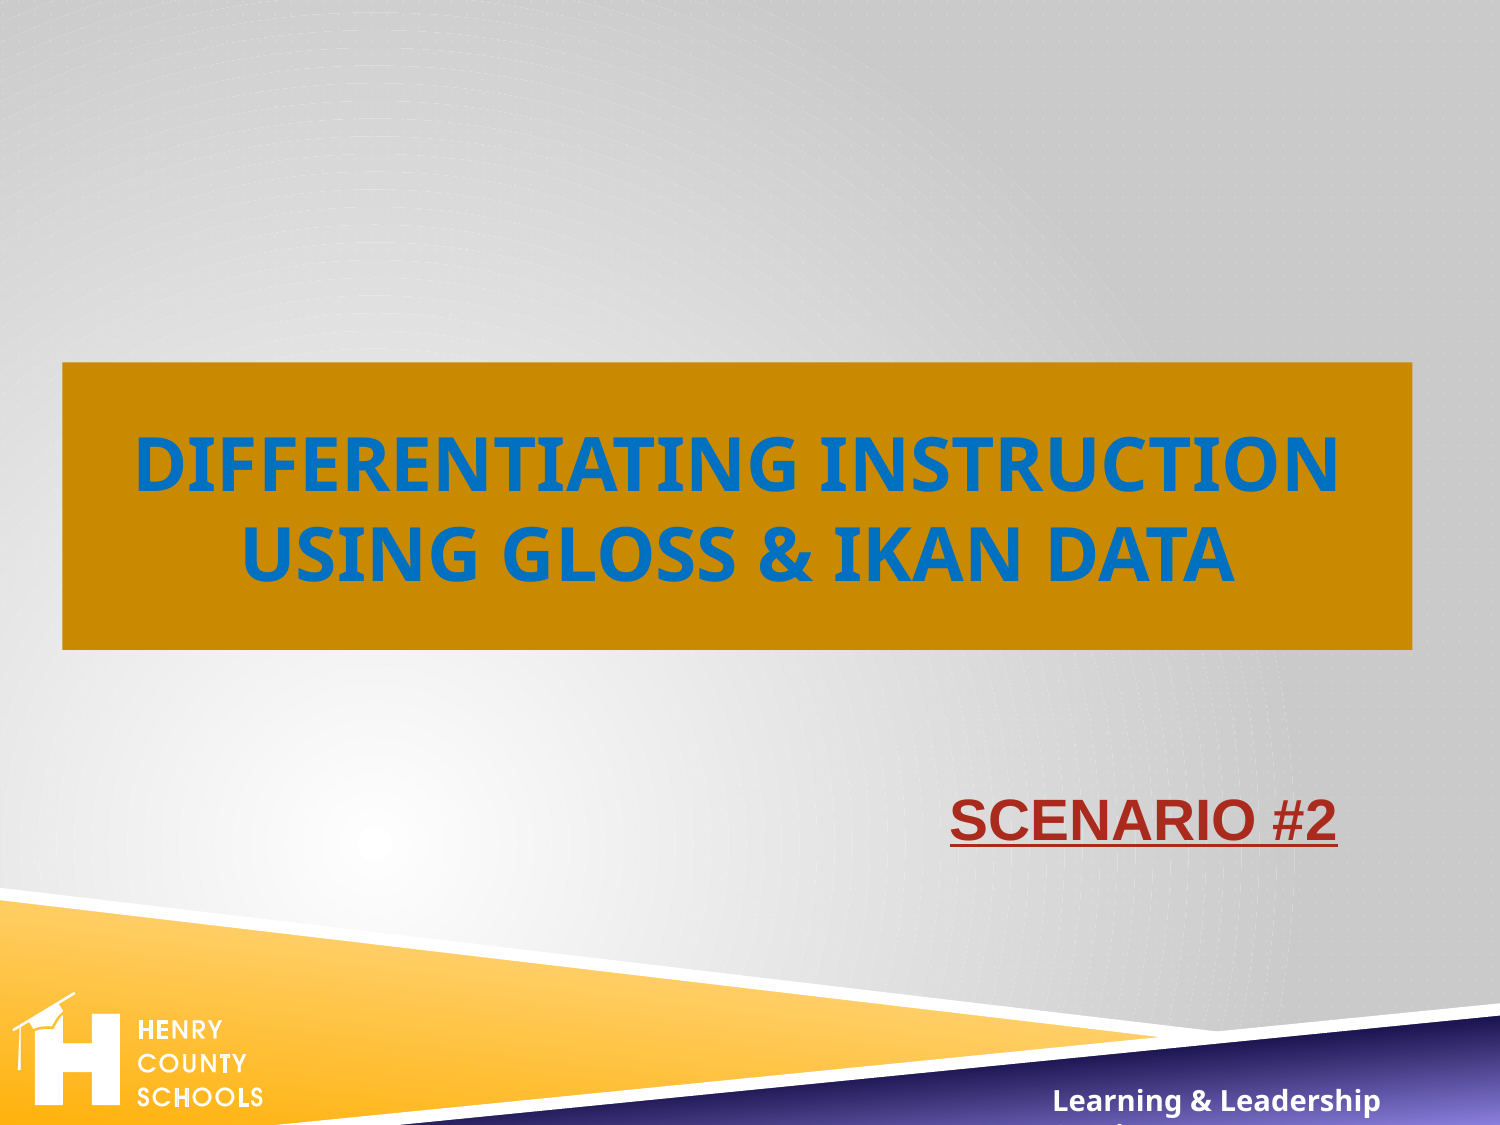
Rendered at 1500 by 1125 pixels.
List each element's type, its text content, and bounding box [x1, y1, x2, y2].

title Differentiating instruction Using GloSS & IKAN data [62, 362, 1413, 650]
picture [12, 990, 263, 1107]
text_box Learning & Leadership Services [1037, 1074, 1500, 1125]
text_box SCENARIO #2 [874, 774, 1413, 860]
